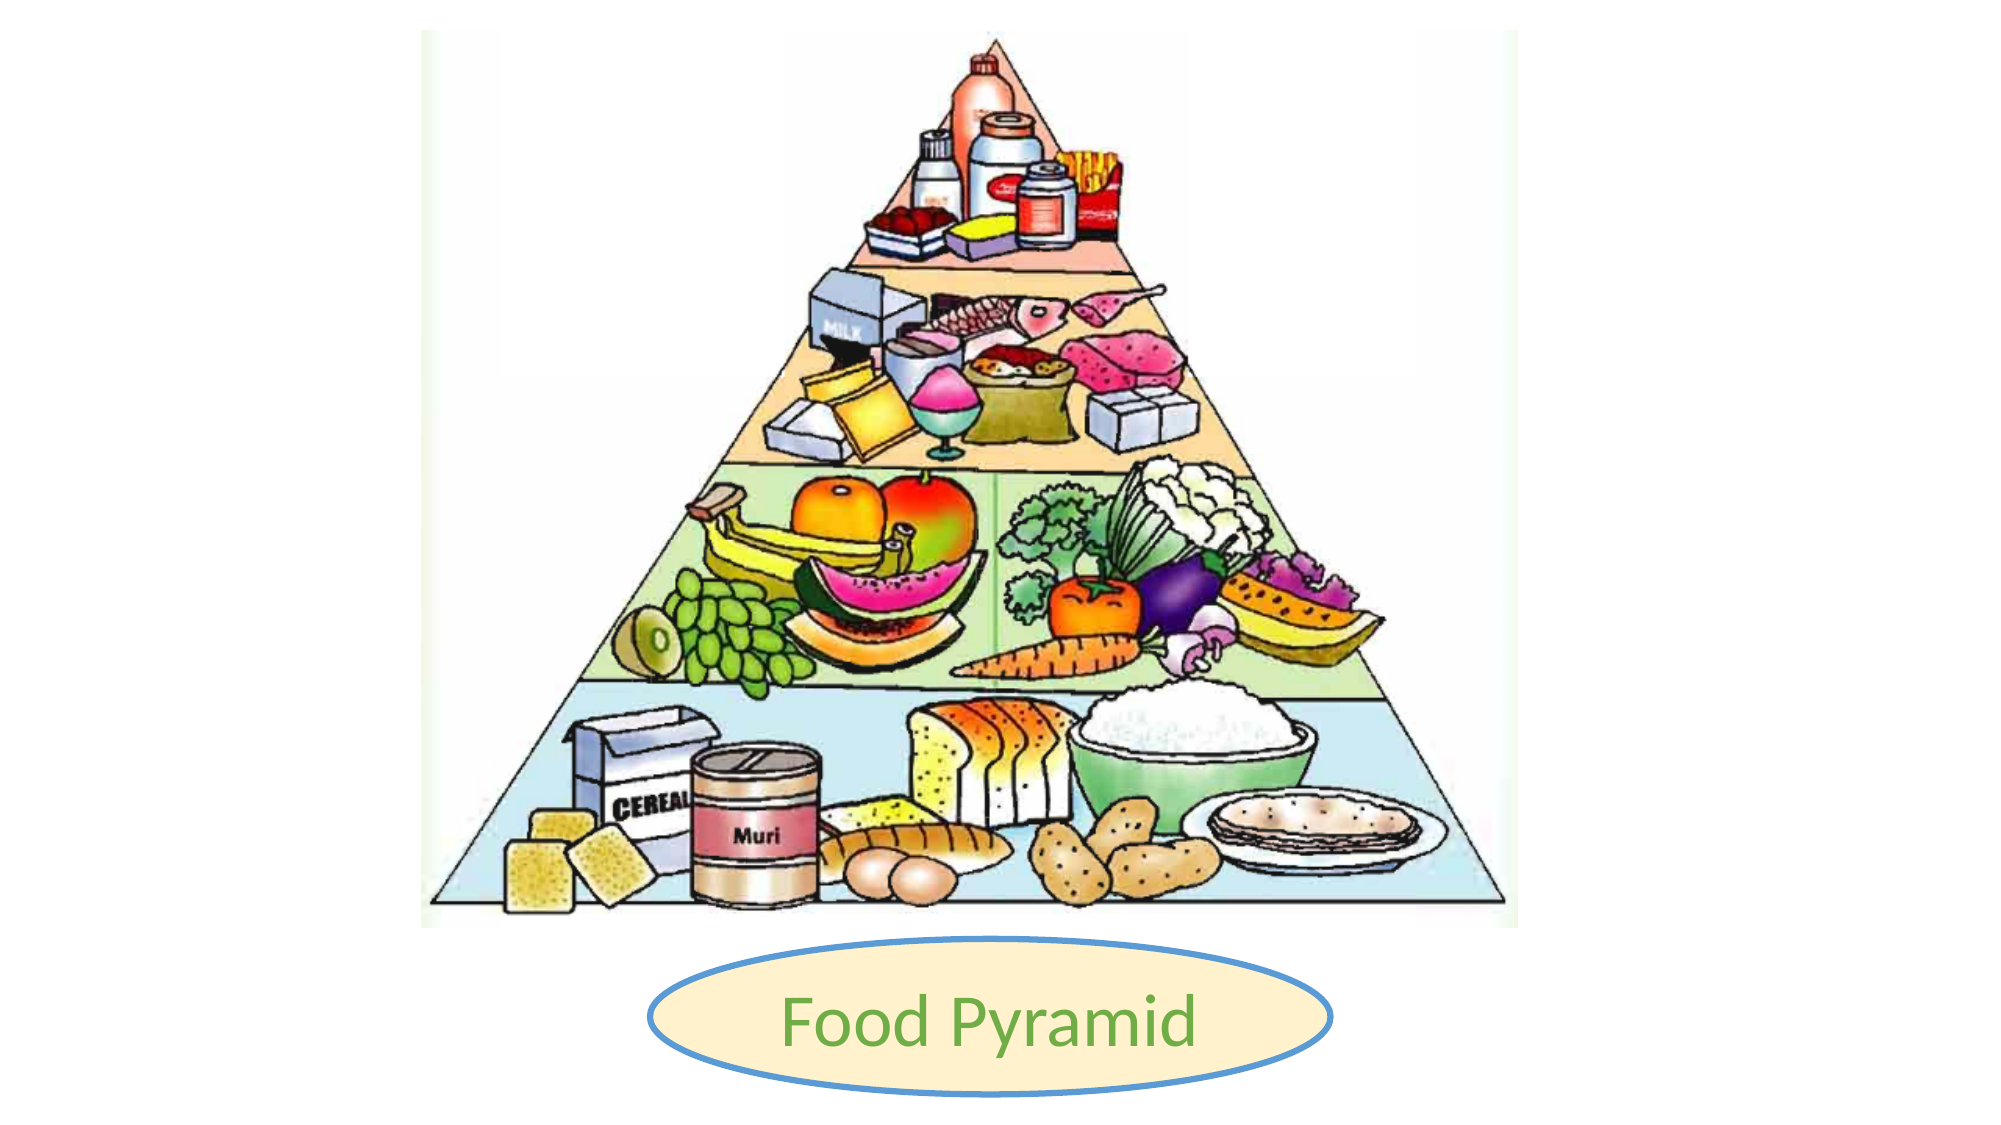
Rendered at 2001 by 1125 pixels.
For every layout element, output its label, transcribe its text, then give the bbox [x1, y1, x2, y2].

text_box Food Pyramid [648, 937, 1332, 1096]
picture [420, 30, 1518, 928]
